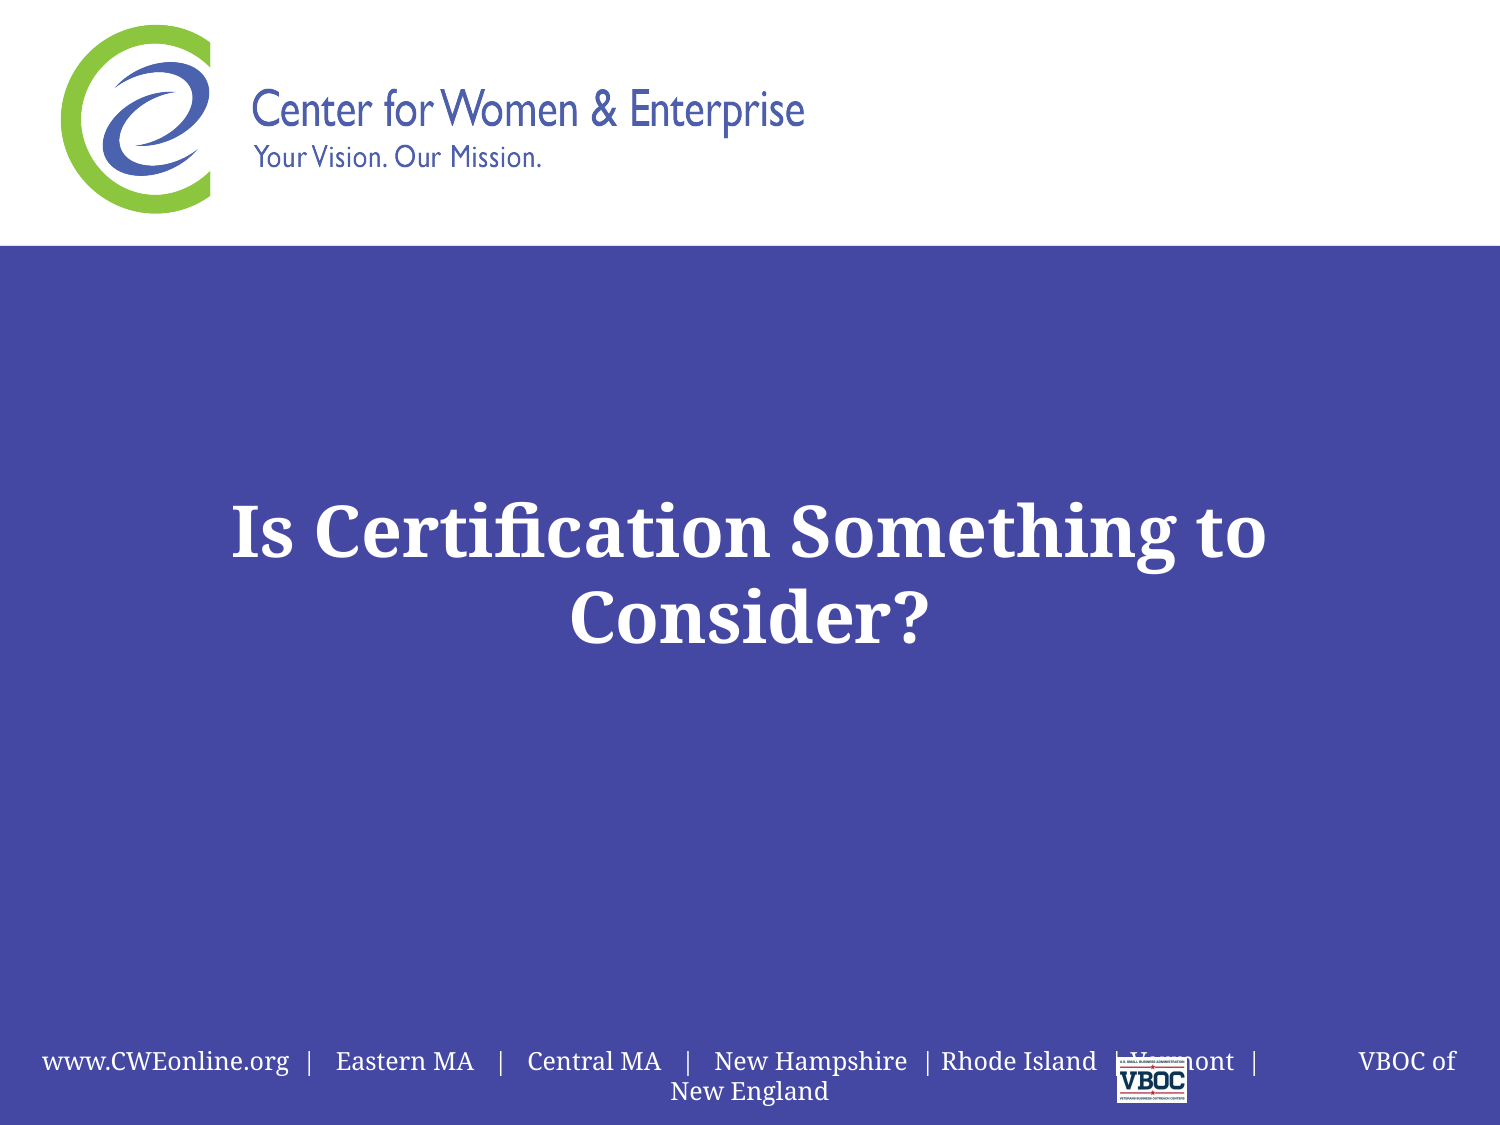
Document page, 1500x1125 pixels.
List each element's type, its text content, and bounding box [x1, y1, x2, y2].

title Is Certification Something to Consider? [75, 478, 1425, 666]
footer www.CWEonline.org | Eastern MA | Central MA | New Hampshire | Rhode Island | Vermont | VBOC of New England [0, 1060, 1500, 1120]
picture [57, 6, 806, 232]
picture [1117, 1056, 1187, 1103]
